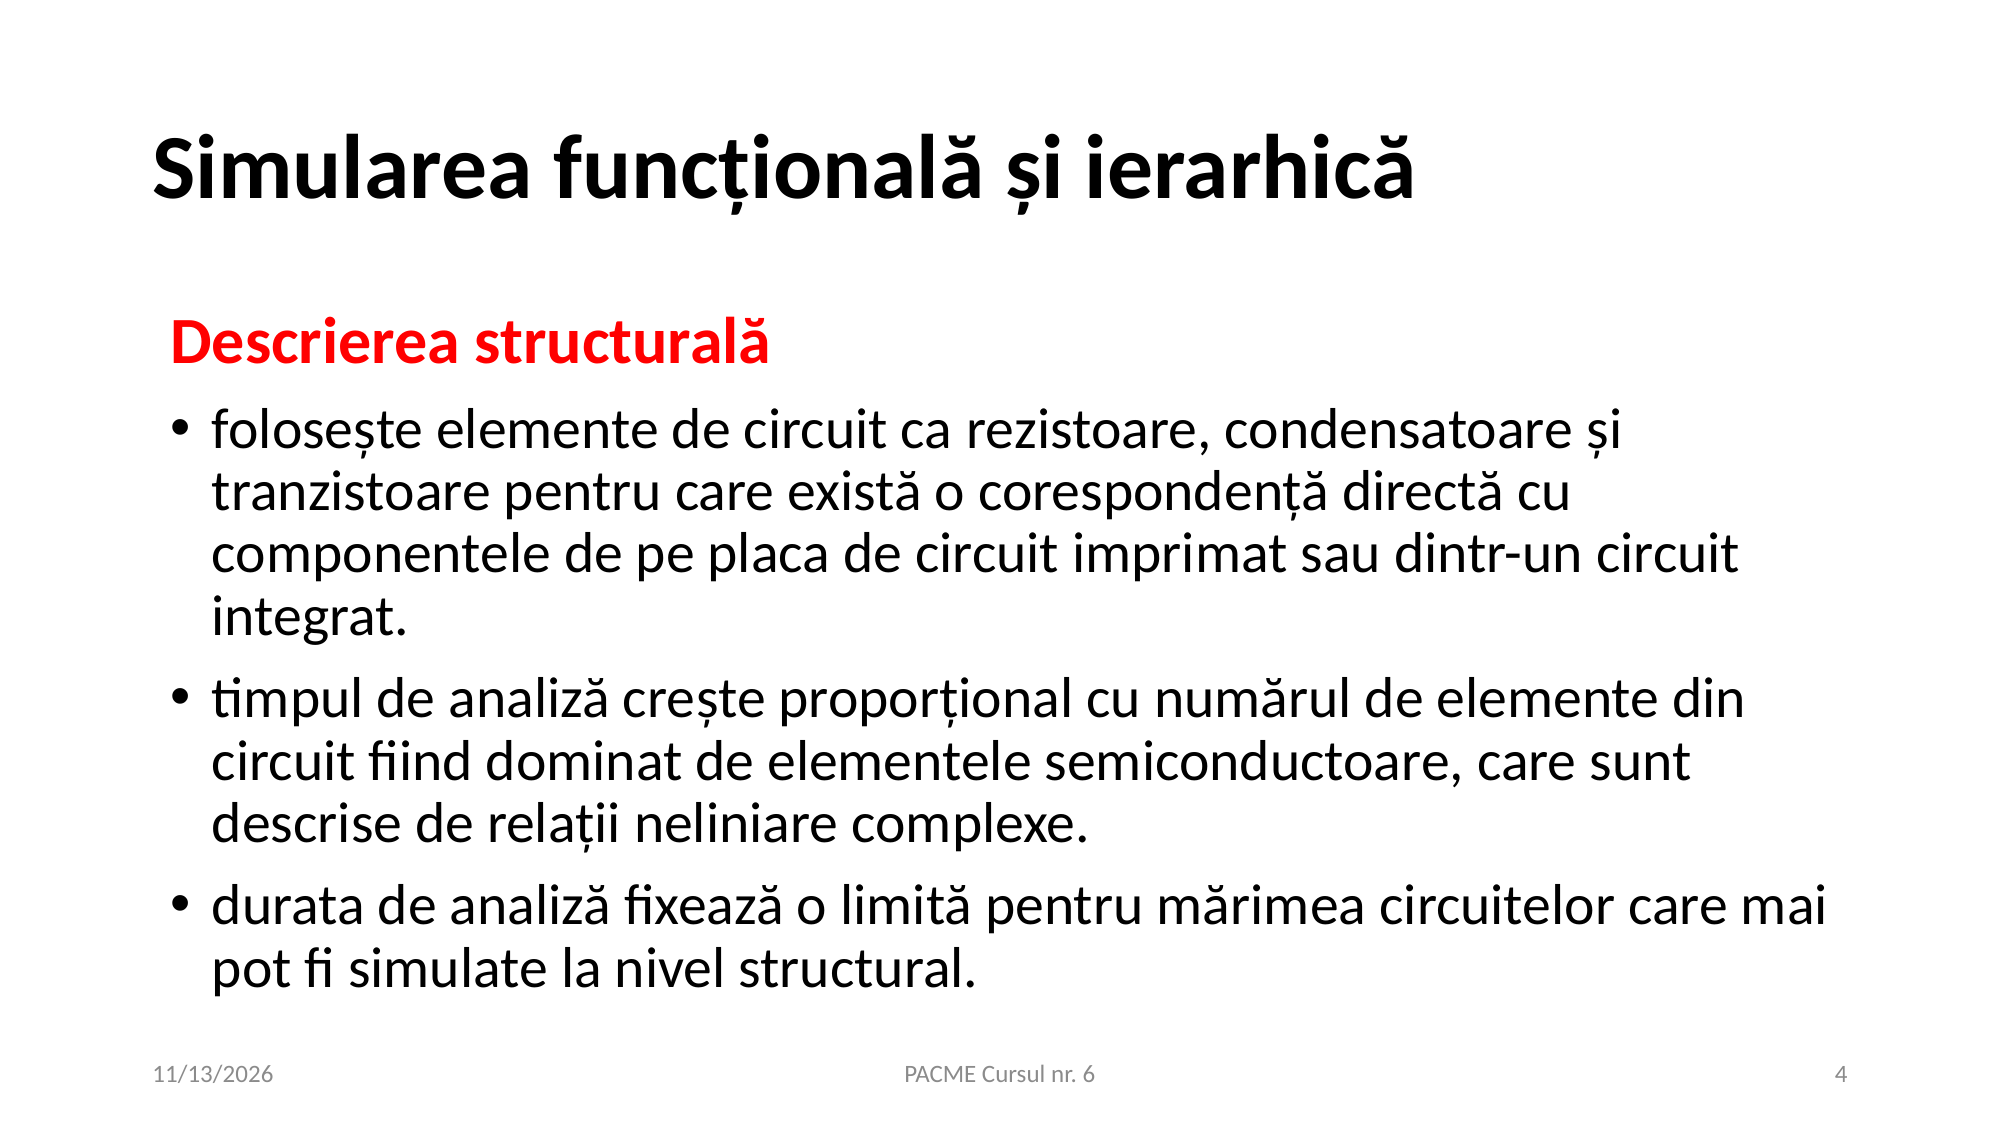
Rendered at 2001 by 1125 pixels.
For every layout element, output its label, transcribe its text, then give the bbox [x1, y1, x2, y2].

title Simularea funcțională și ierarhică [137, 59, 1863, 278]
list Descrierea structurală foloseşte elemente de circuit ca rezistoare, condensatoare şi tranzistoare pentru care există o corespondență directă cu componentele de pe placa de circuit imprimat sau dintr-un circuit integrat. timpul de analiză creşte proporțional cu numărul de elemente din circuit fiind dominat de elementele semiconductoare, care sunt descrise de relații neliniare complexe. durata de analiză fixează o limită pentru mărimea circuitelor care mai pot fi simulate la nivel structural. [137, 299, 1863, 1014]
footer PACME Cursul nr. 6 [662, 1042, 1338, 1103]
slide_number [137, 1042, 588, 1103]
slide_number 4 [1412, 1042, 1863, 1103]
